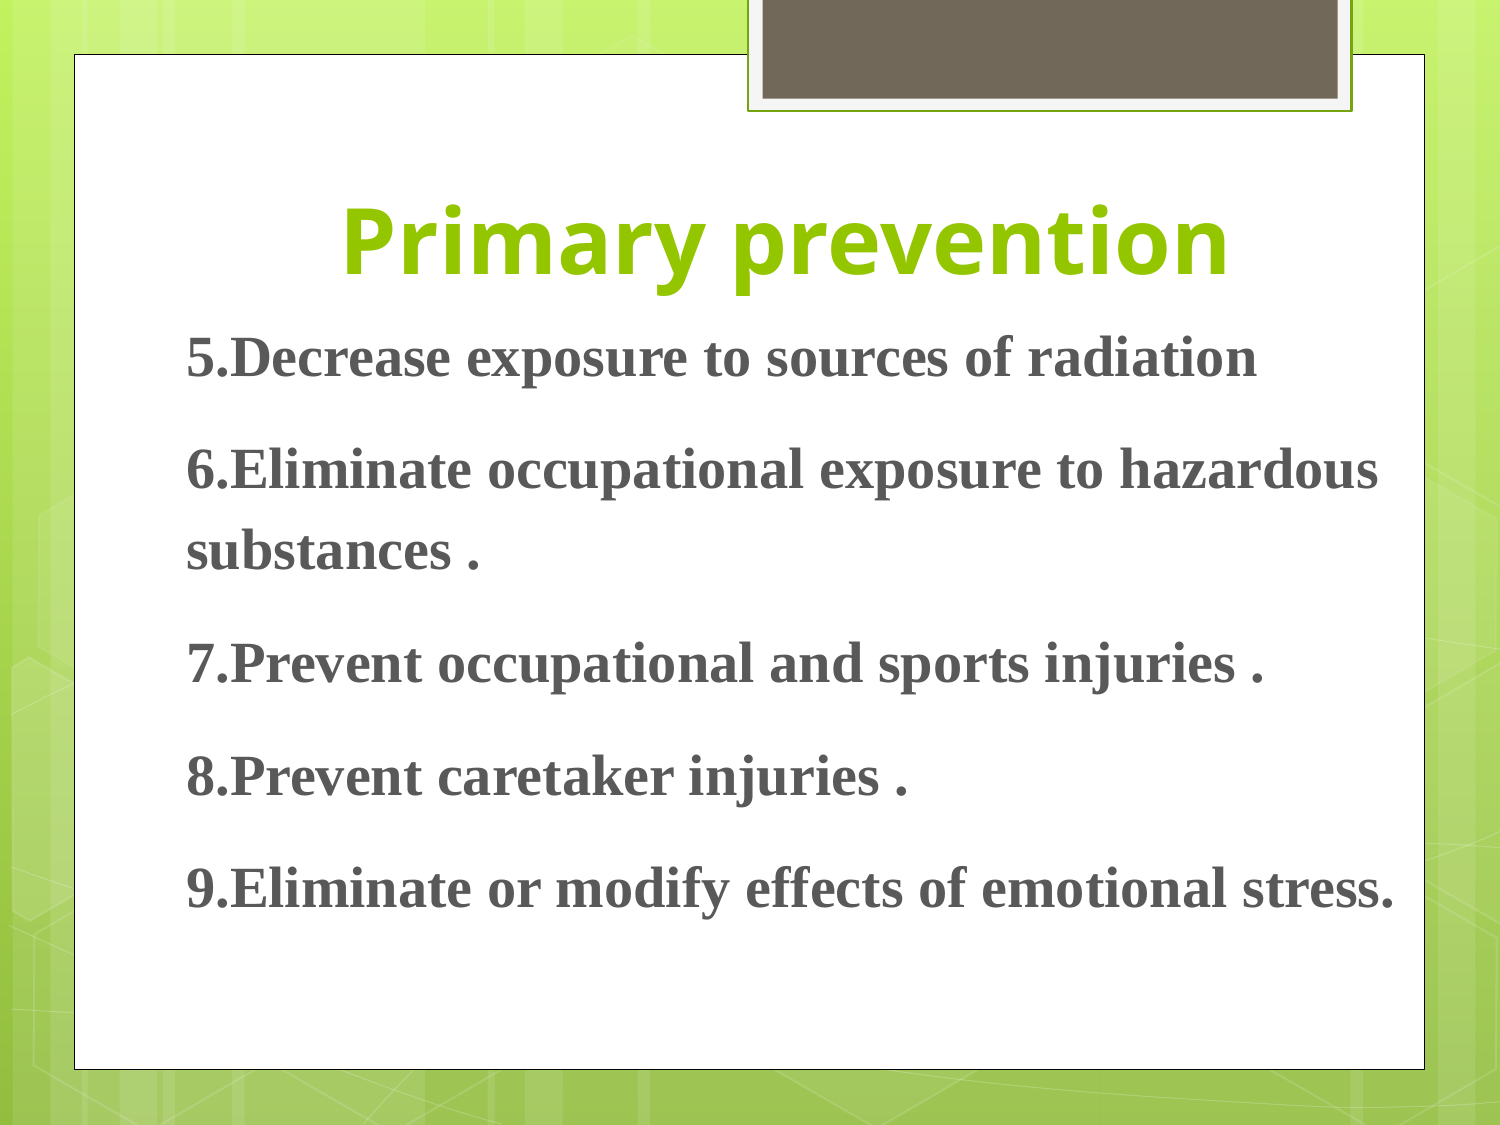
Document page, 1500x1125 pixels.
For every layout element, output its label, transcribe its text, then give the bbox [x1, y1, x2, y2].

title Primary prevention [174, 112, 1328, 299]
list 5.Decrease exposure to sources of radiation 6.Eliminate occupational exposure to hazardous substances . 7.Prevent occupational and sports injuries . 8.Prevent caretaker injuries . 9.Eliminate or modify effects of emotional stress. [171, 299, 1413, 1050]
